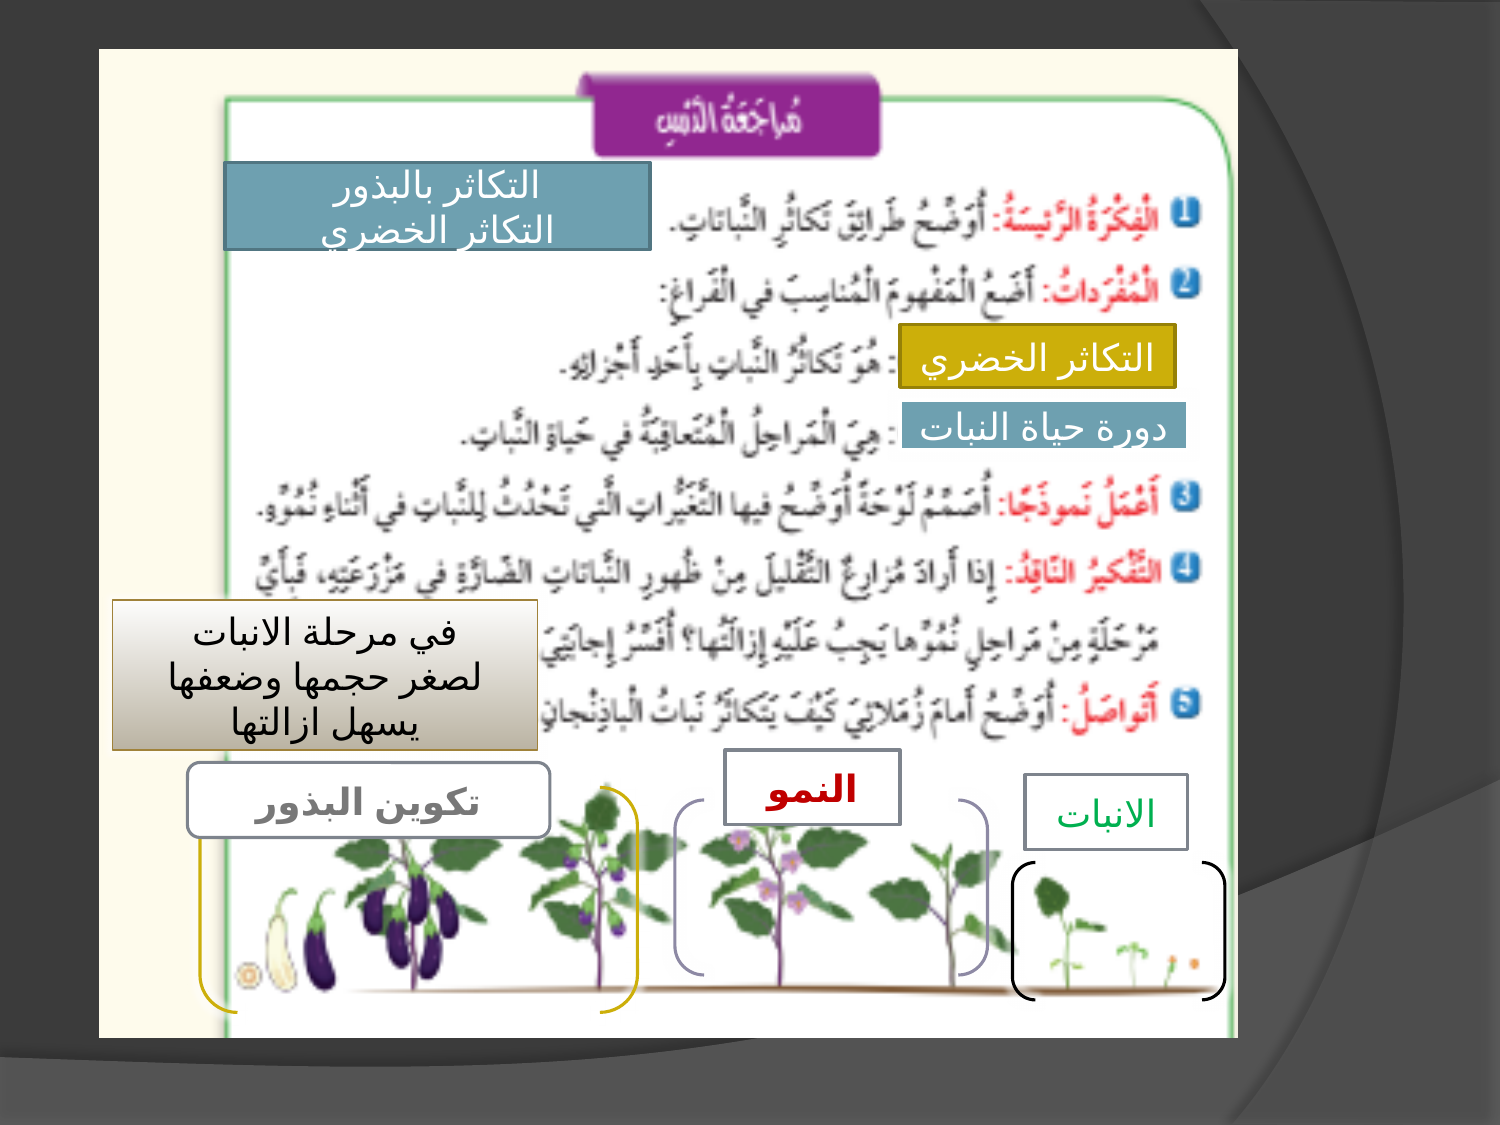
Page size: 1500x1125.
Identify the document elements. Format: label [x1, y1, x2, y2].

list [99, 49, 1238, 1038]
